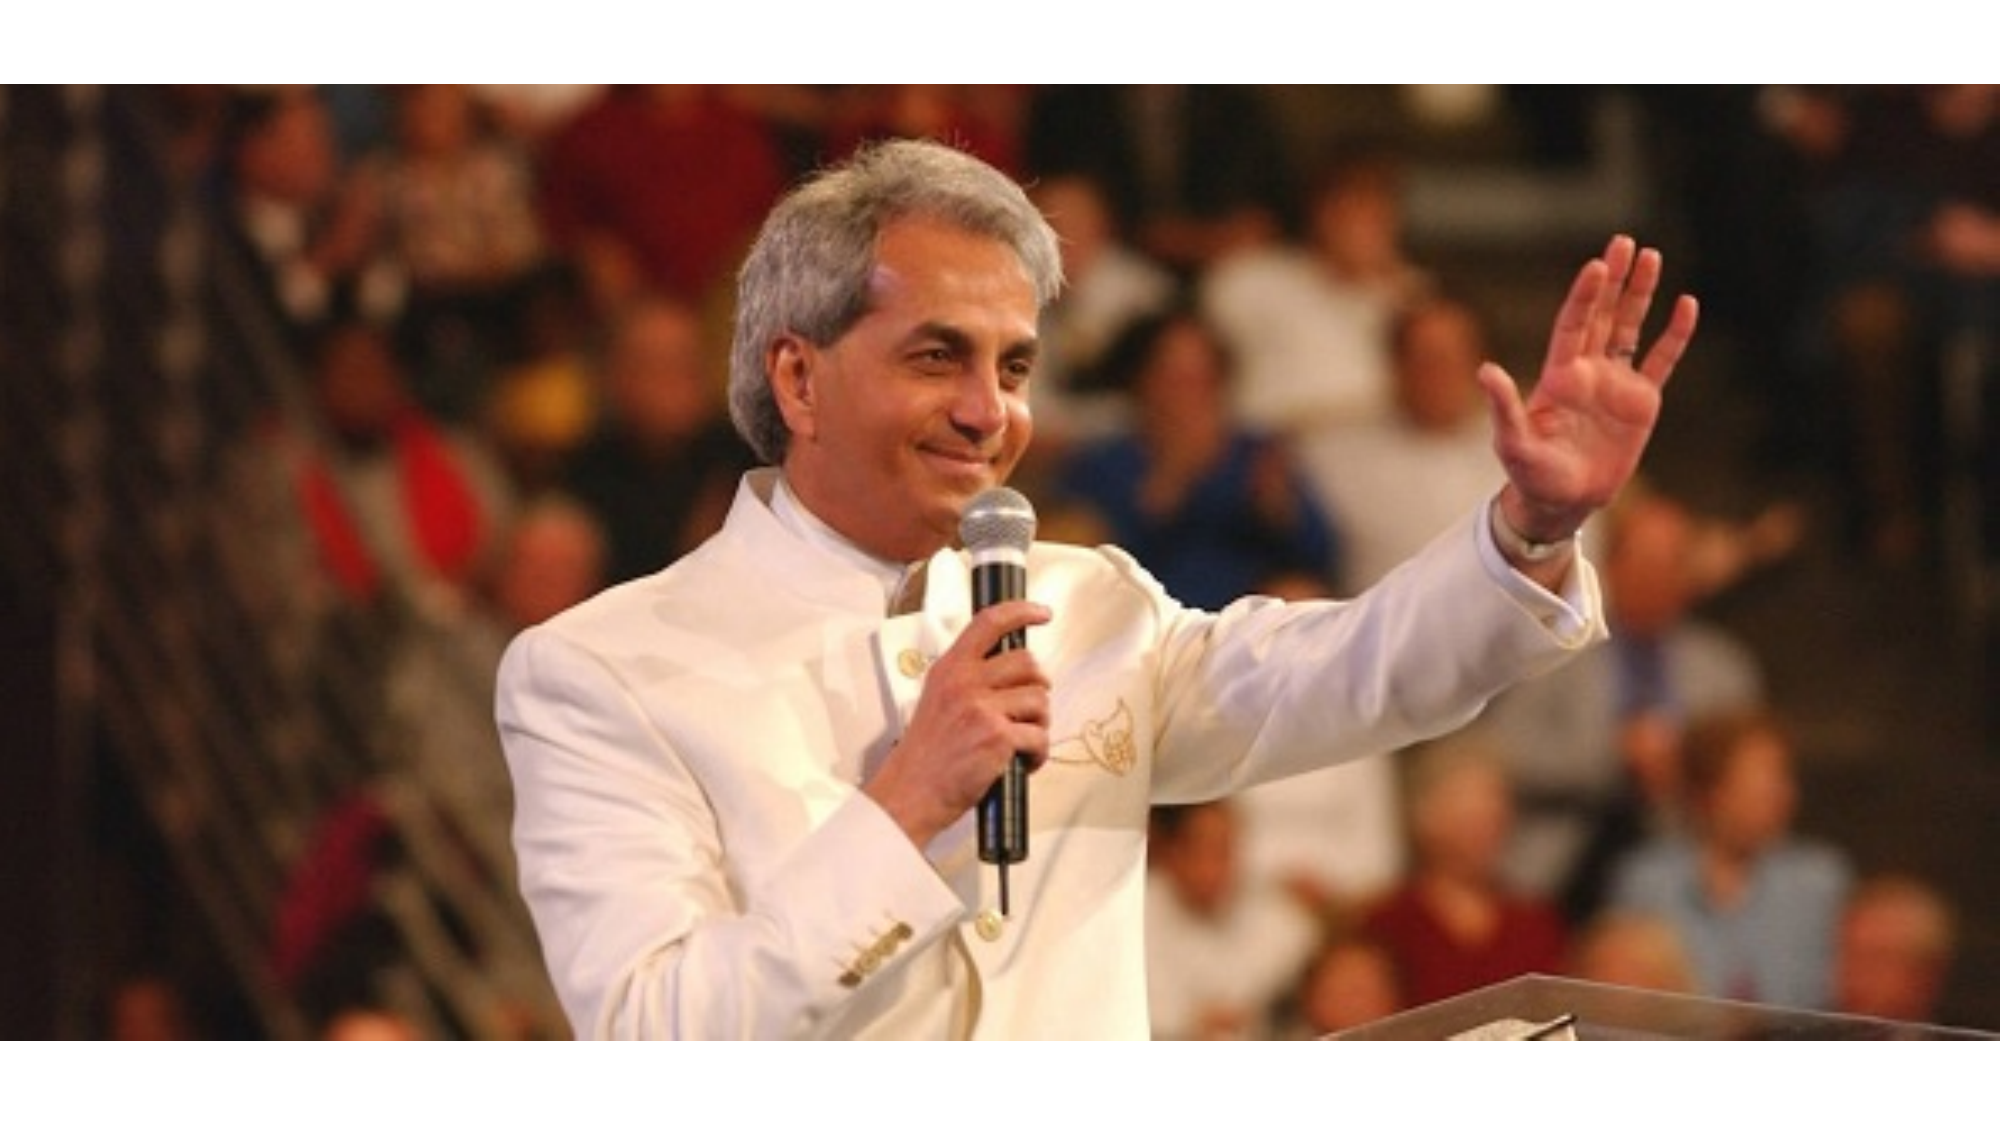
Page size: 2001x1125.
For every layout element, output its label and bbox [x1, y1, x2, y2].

picture [0, 84, 2000, 1041]
